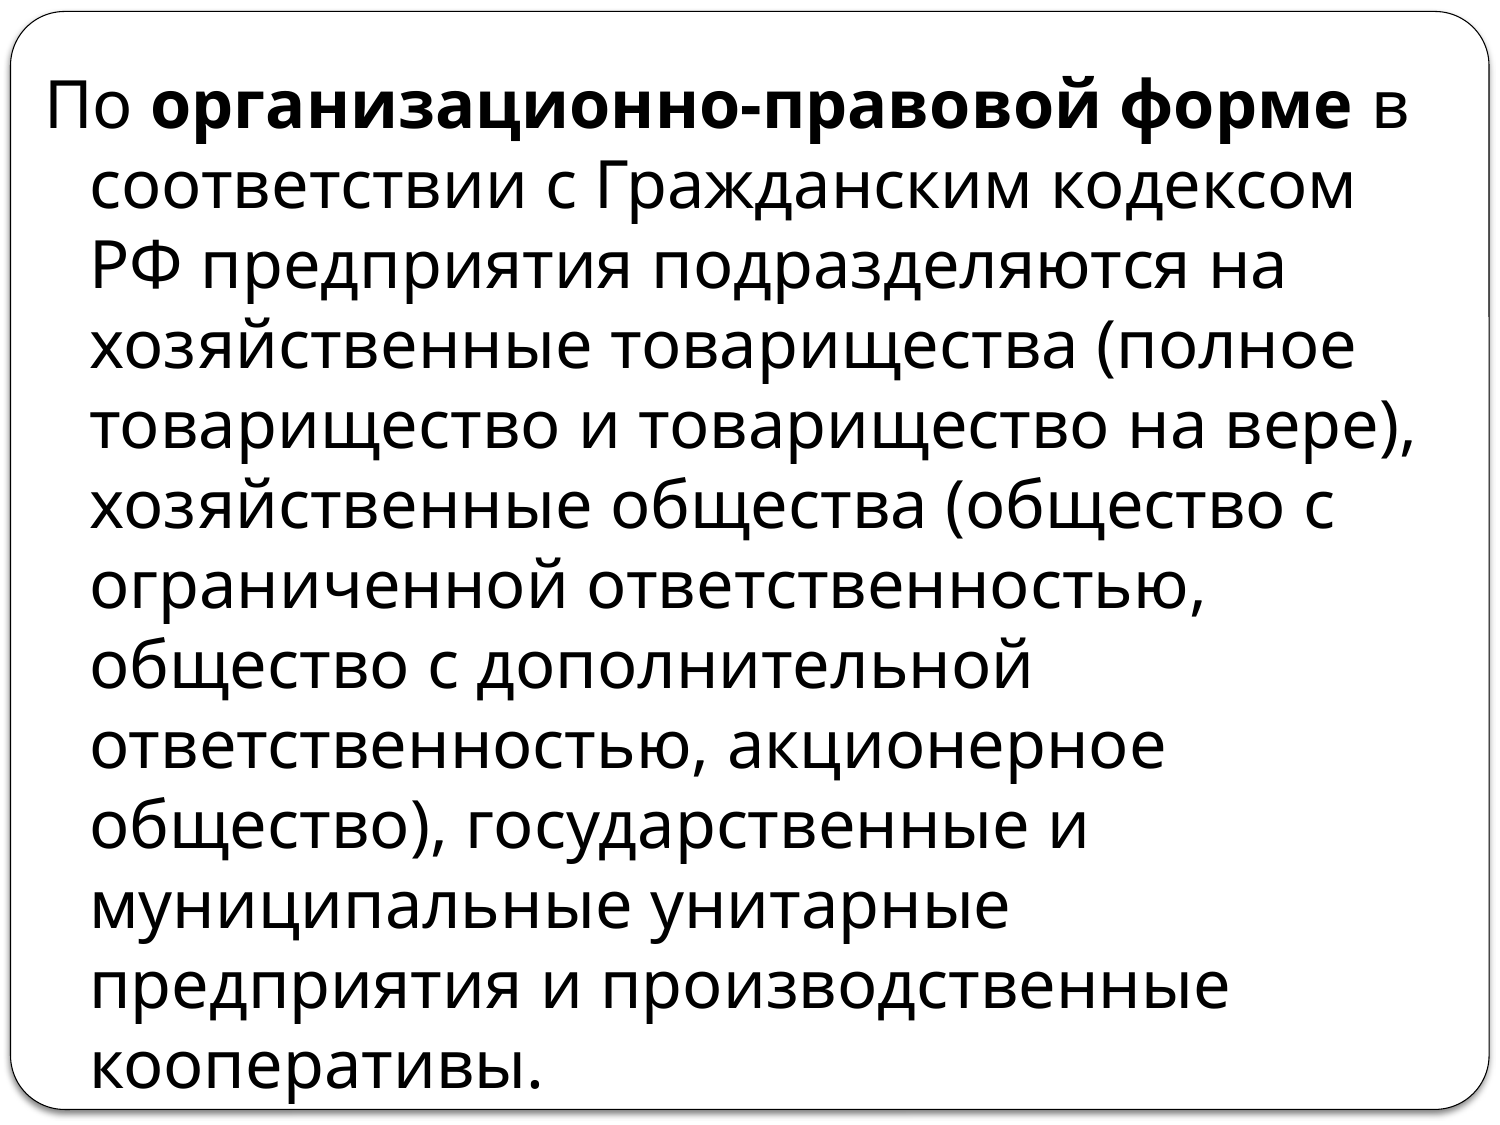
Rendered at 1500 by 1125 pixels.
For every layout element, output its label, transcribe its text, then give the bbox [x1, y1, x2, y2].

list По организационно-правовой форме в соответствии с Гражданским кодексом РФ предприятия подразделяются на хозяйственные товарищества (полное товарищество и товарищество на вере), хозяйственные общества (общество с ограниченной ответственностью, общество с дополнительной ответственностью, акционерное общество), государственные и муниципальные унитарные предприятия и производственные кооперативы. [29, 54, 1459, 1071]
